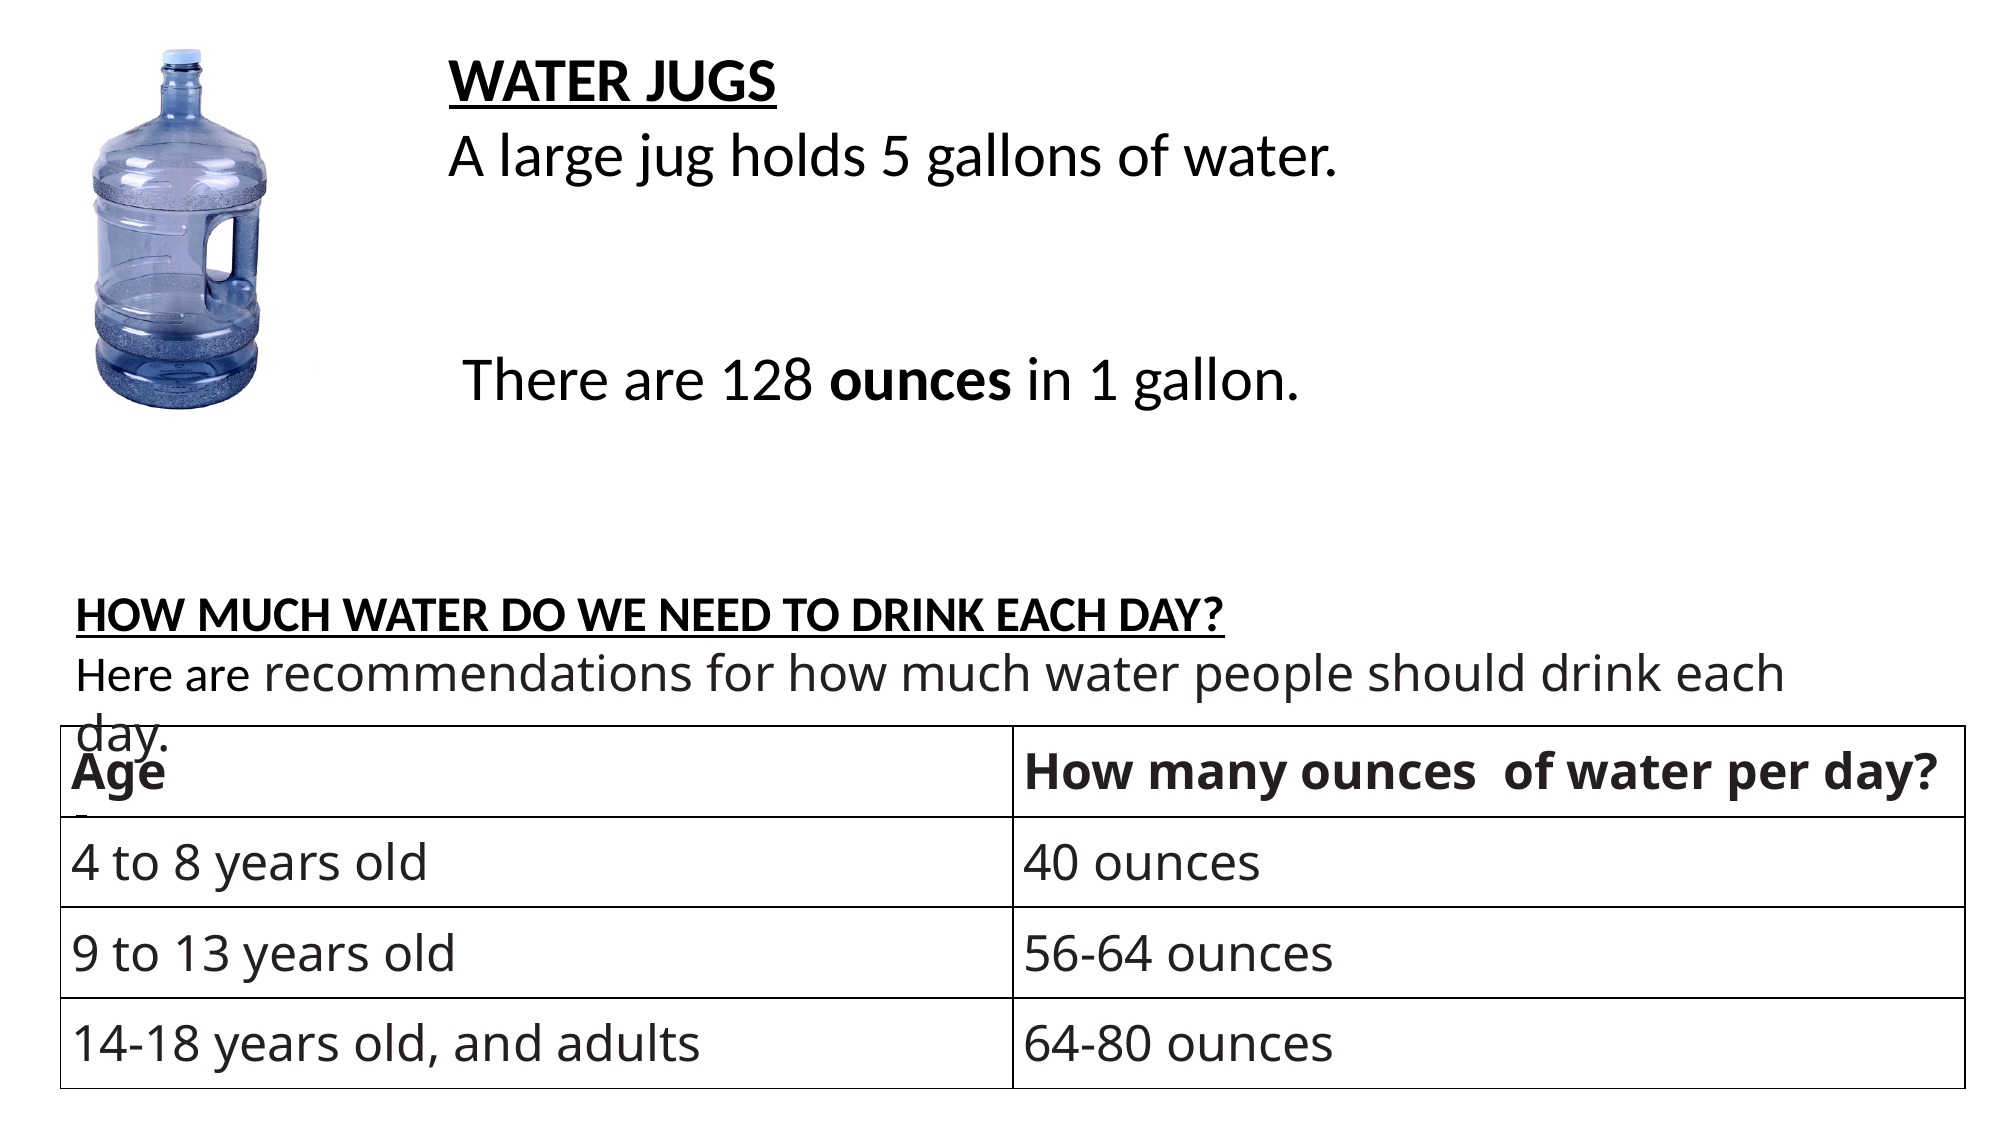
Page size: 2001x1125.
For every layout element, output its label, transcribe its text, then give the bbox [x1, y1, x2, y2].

table_header Age [61, 727, 1012, 816]
table_header How many ounces of water per day? [1014, 727, 1964, 816]
table_cell 14-18 years old, and adults [61, 999, 1012, 1088]
text_box WATER JUGS A large jug holds 5 gallons of water. There are 128 ounces in 1 gallon. [433, 23, 1435, 516]
table_cell 9 to 13 years old [61, 908, 1012, 997]
table_cell 40 ounces [1014, 818, 1964, 906]
picture [23, 46, 387, 410]
table_cell 64-80 ounces [1014, 999, 1964, 1088]
text_box HOW MUCH WATER DO WE NEED TO DRINK EACH DAY? Here are recommendations for how much water people should drink each day. [60, 566, 1846, 675]
table_cell 4 to 8 years old [61, 818, 1012, 906]
table_cell 56-64 ounces [1014, 908, 1964, 997]
